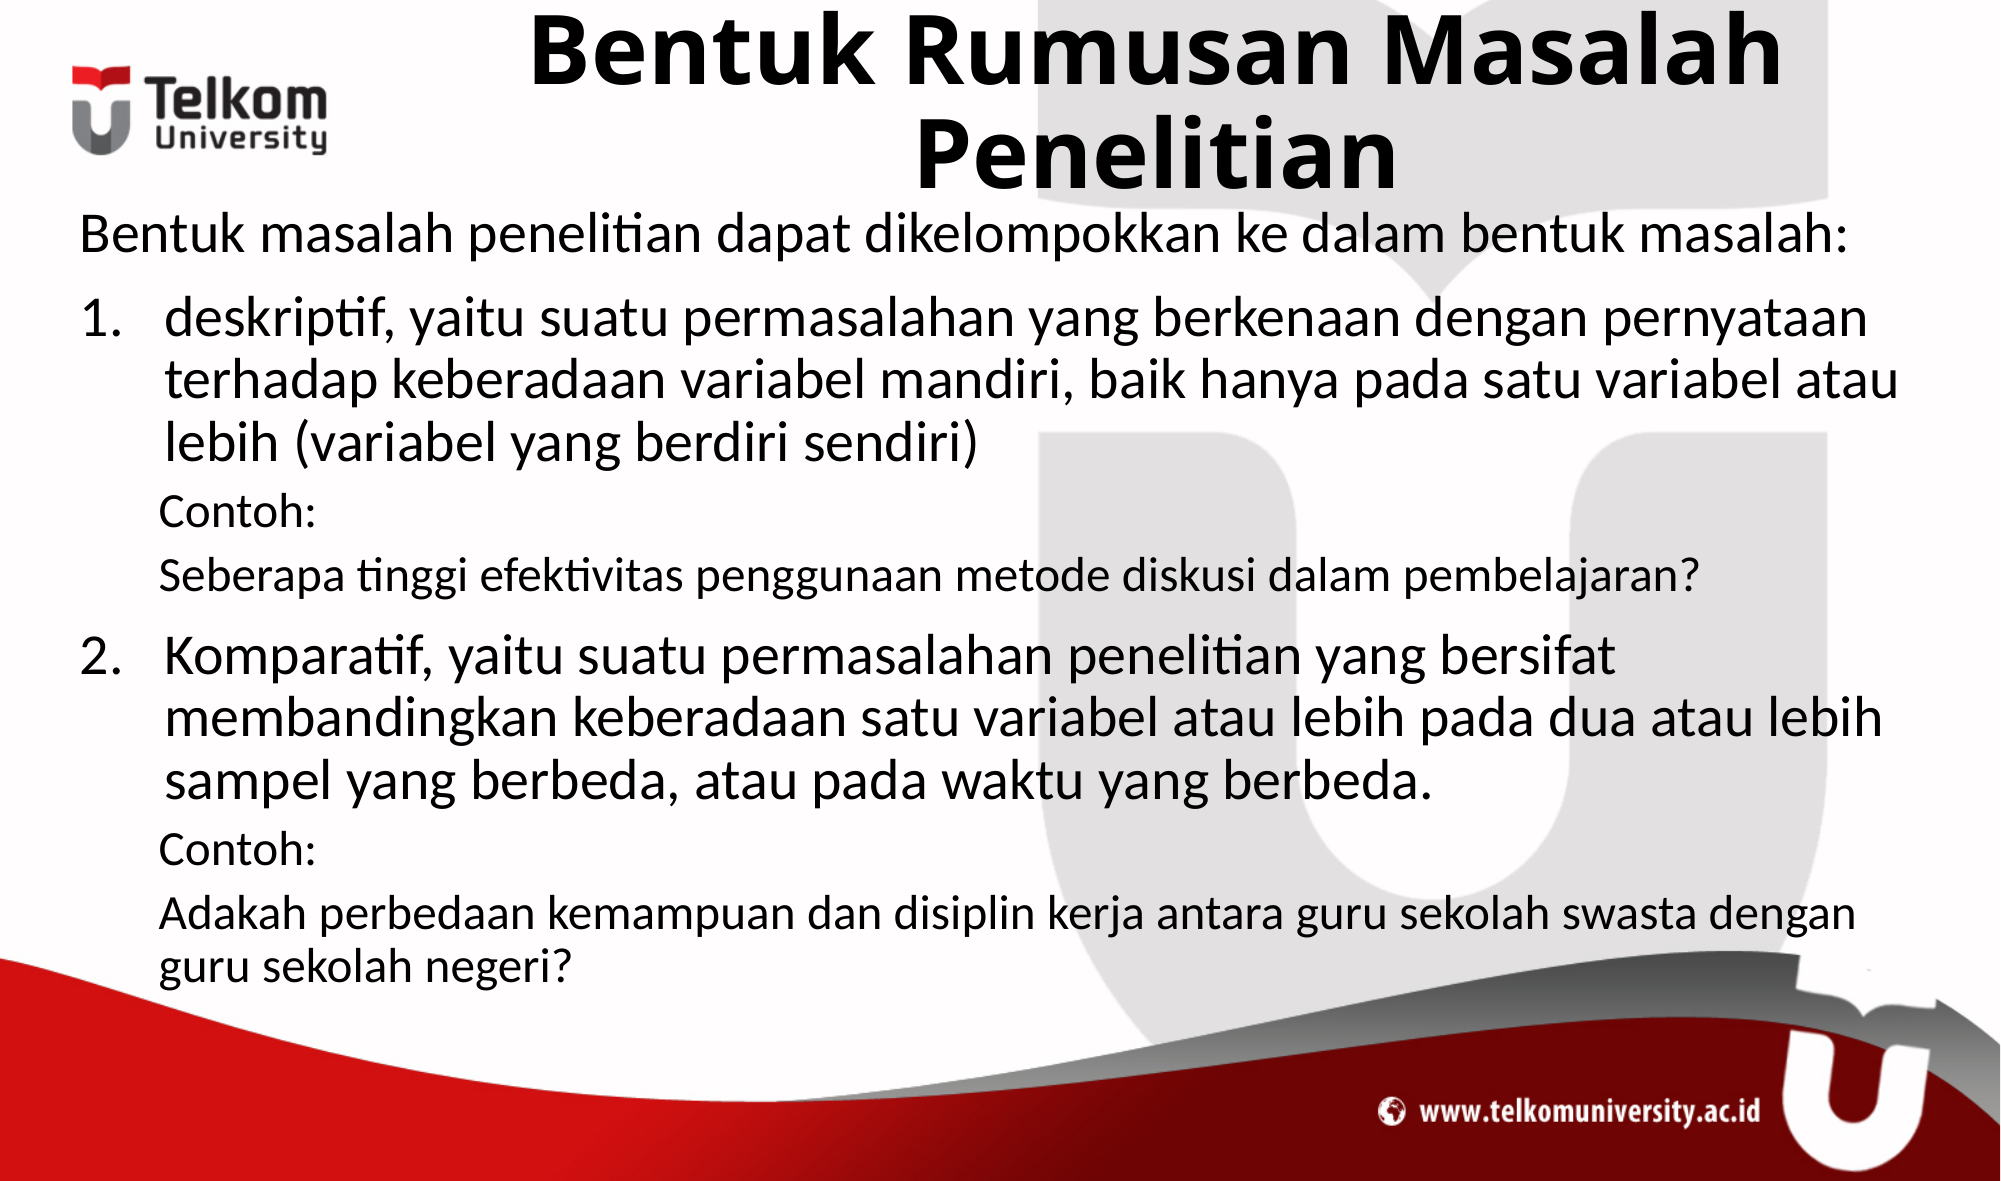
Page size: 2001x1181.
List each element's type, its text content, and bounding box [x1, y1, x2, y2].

title Bentuk Rumusan Masalah Penelitian [370, 33, 1943, 177]
list Bentuk masalah penelitian dapat dikelompokkan ke dalam bentuk masalah: deskriptif, yaitu suatu permasalahan yang berkenaan dengan pernyataan terhadap keberadaan variabel mandiri, baik hanya pada satu variabel atau lebih (variabel yang berdiri sendiri) Contoh: Seberapa tinggi efektivitas penggunaan metode diskusi dalam pembelajaran? Komparatif, yaitu suatu permasalahan penelitian yang bersifat membandingkan keberadaan satu variabel atau lebih pada dua atau lebih sampel yang berbeda, atau pada waktu yang berbeda. Contoh: Adakah perbedaan kemampuan dan disiplin kerja antara guru sekolah swasta dengan guru sekolah negeri? [64, 194, 1943, 1064]
picture [0, 0, 2001, 1181]
